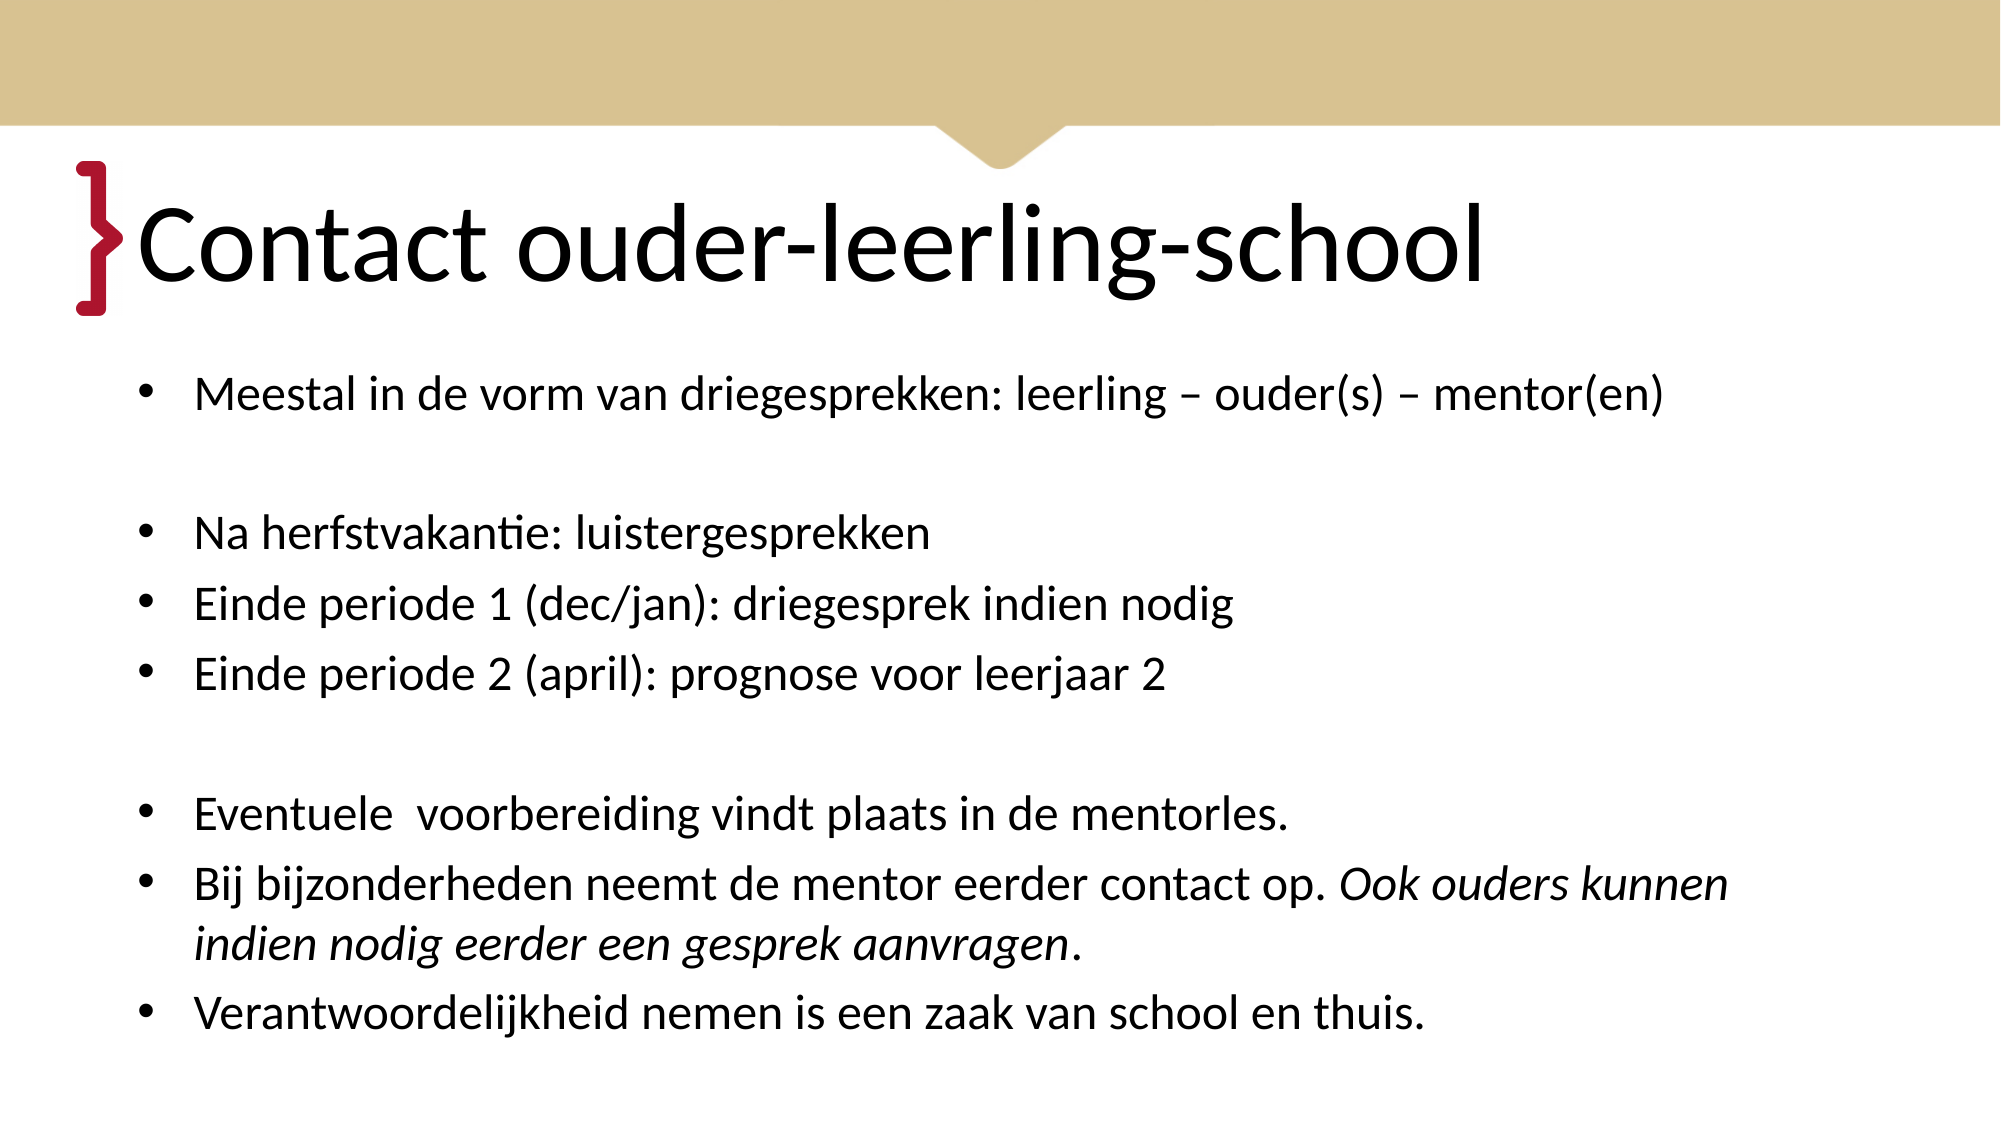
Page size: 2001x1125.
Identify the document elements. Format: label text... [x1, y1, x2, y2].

text_box Contact ouder-leerling-school [124, 161, 1837, 311]
list Meestal in de vorm van driegesprekken: leerling – ouder(s) – mentor(en) Na herfstvakantie: luistergesprekken Einde periode 1 (dec/jan): driegesprek indien nodig Einde periode 2 (april): prognose voor leerjaar 2 Eventuele voorbereiding vindt plaats in de mentorles. Bij bijzonderheden neemt de mentor eerder contact op. Ook ouders kunnen indien nodig eerder een gesprek aanvragen. Verantwoordelijkheid nemen is een zaak van school en thuis. [122, 352, 1791, 1078]
picture [0, 0, 2001, 1125]
